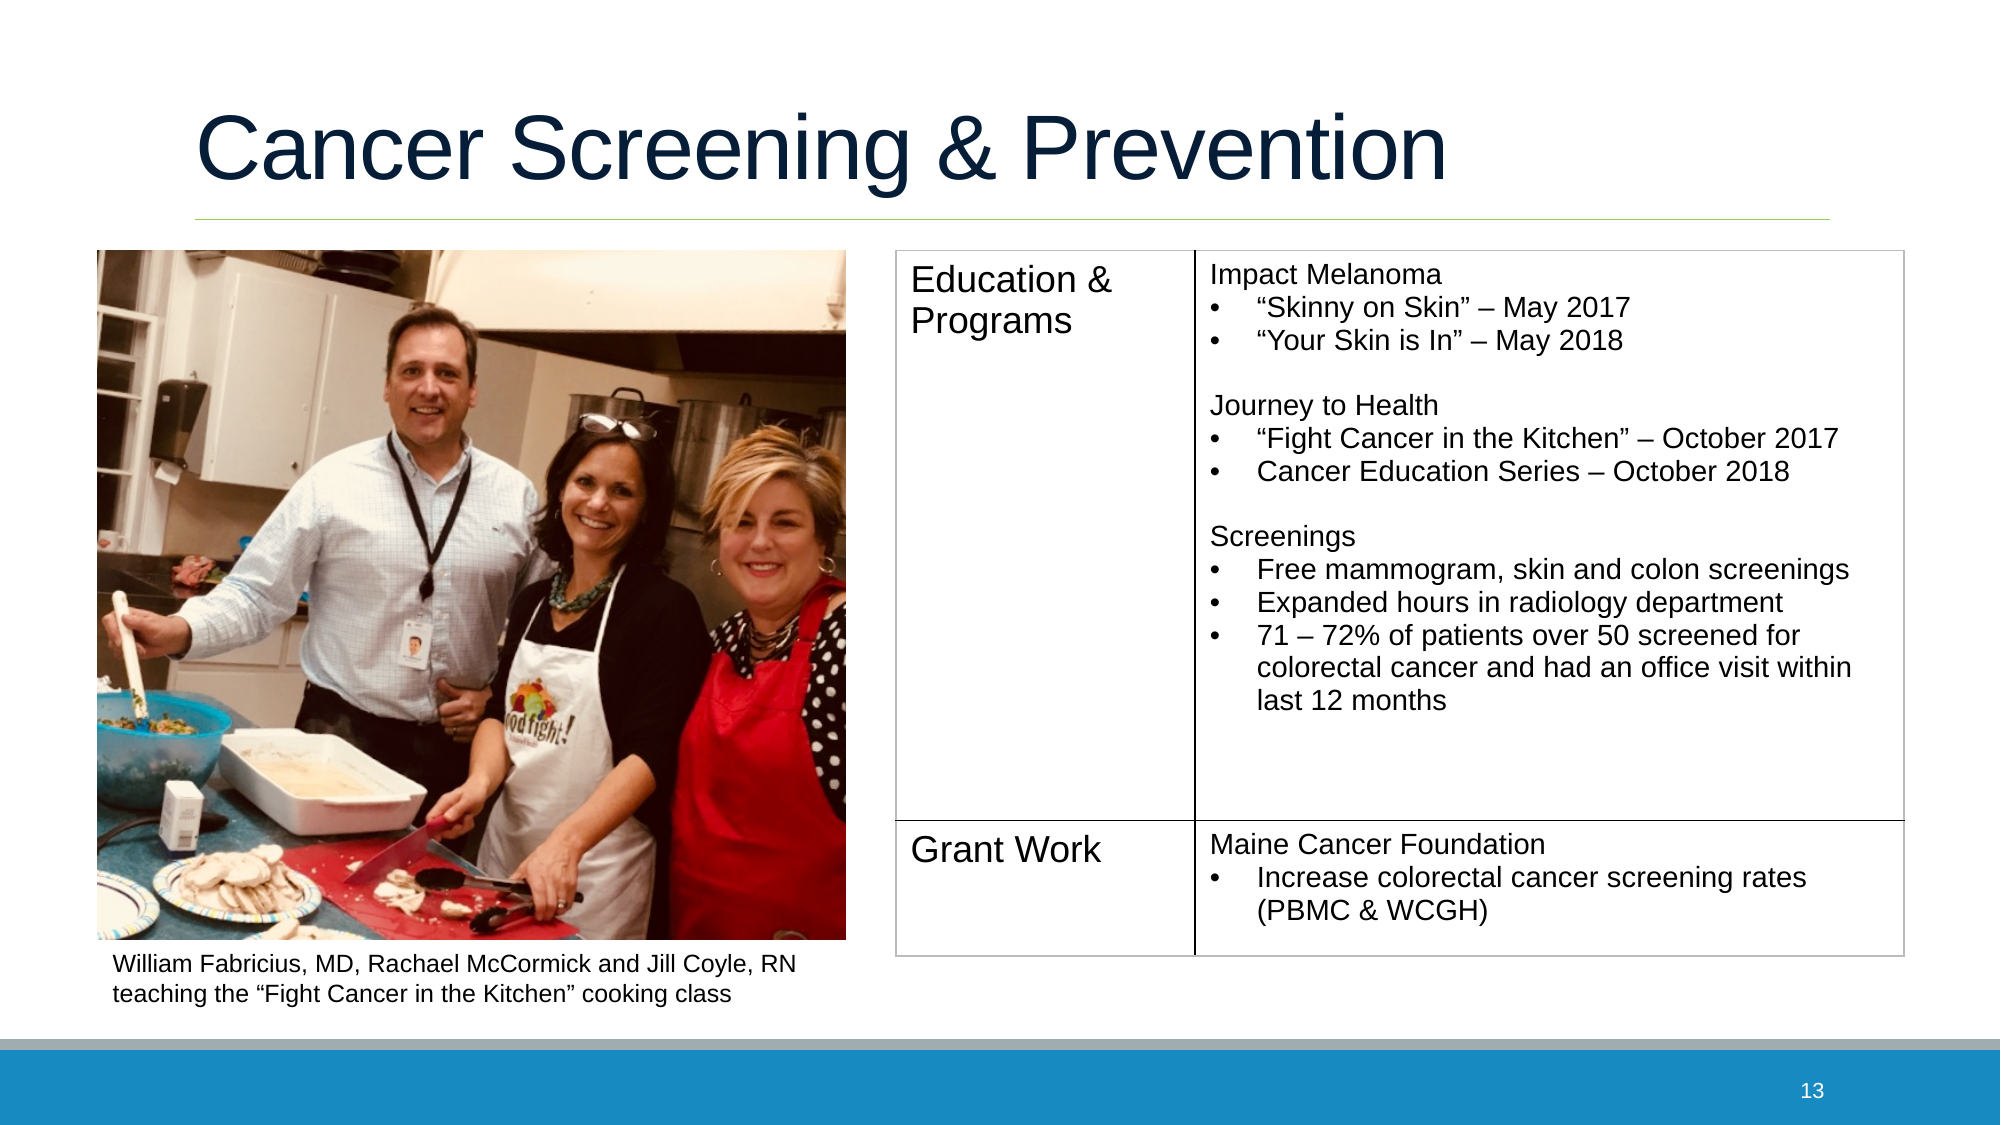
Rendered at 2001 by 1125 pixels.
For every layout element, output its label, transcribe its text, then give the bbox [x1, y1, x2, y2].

text_box William Fabricius, MD, Rachael McCormick and Jill Coyle, RN teaching the “Fight Cancer in the Kitchen” cooking class [97, 948, 846, 1015]
slide_number 13 [1624, 1059, 1840, 1120]
table_header Education & Programs [897, 251, 1194, 820]
picture [97, 249, 847, 941]
table_header Impact Melanoma “Skinny on Skin” – May 2017 “Your Skin is In” – May 2018 Journey to Health “Fight Cancer in the Kitchen” – October 2017 Cancer Education Series – October 2018 Screenings Free mammogram, skin and colon screenings Expanded hours in radiology department 71 – 72% of patients over 50 screened for colorectal cancer and had an office visit within last 12 months [1196, 251, 1903, 820]
table_cell Grant Work [897, 821, 1194, 955]
table_cell Maine Cancer Foundation Increase colorectal cancer screening rates (PBMC & WCGH) [1196, 821, 1903, 955]
title Cancer Screening & Prevention [180, 47, 1830, 206]
